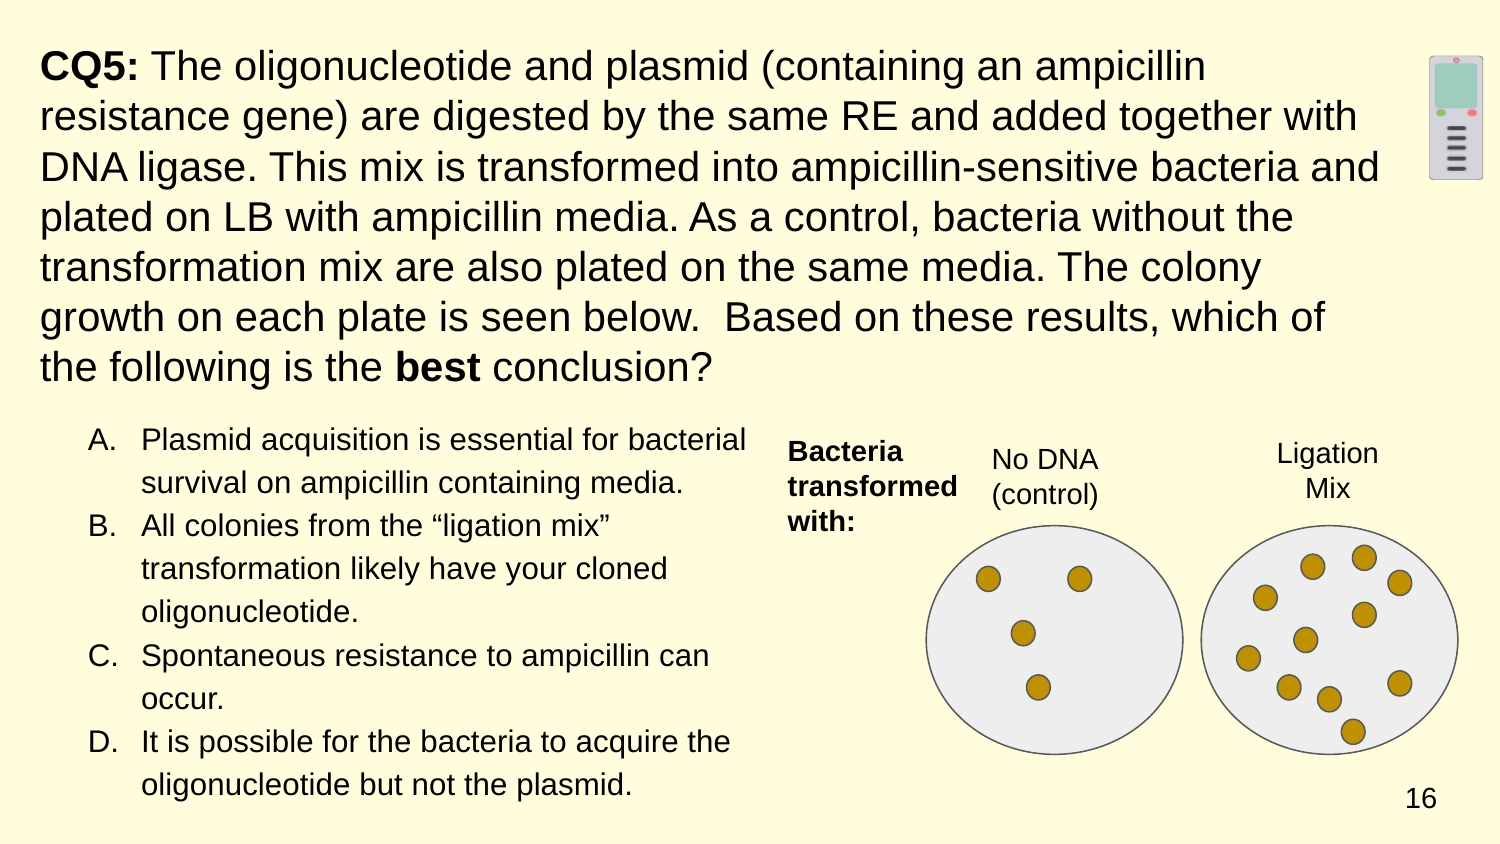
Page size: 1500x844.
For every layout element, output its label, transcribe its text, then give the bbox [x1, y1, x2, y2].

slide_number 16 [1389, 764, 1480, 830]
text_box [772, 416, 1458, 755]
title CQ5: The oligonucleotide and plasmid (containing an ampicillin resistance gene) are digested by the same RE and added together with DNA ligase. This mix is transformed into ampicillin-sensitive bacteria and plated on LB with ampicillin media. As a control, bacteria without the transformation mix are also plated on the same media. The colony growth on each plate is seen below. Based on these results, which of the following is the best conclusion? [25, 24, 1401, 119]
list Plasmid acquisition is essential for bacterial survival on ampicillin containing media. All colonies from the “ligation mix” transformation likely have your cloned oligonucleotide. Spontaneous resistance to ampicillin can occur. It is possible for the bacteria to acquire the oligonucleotide but not the plasmid. [51, 398, 784, 800]
picture [1427, 55, 1489, 181]
